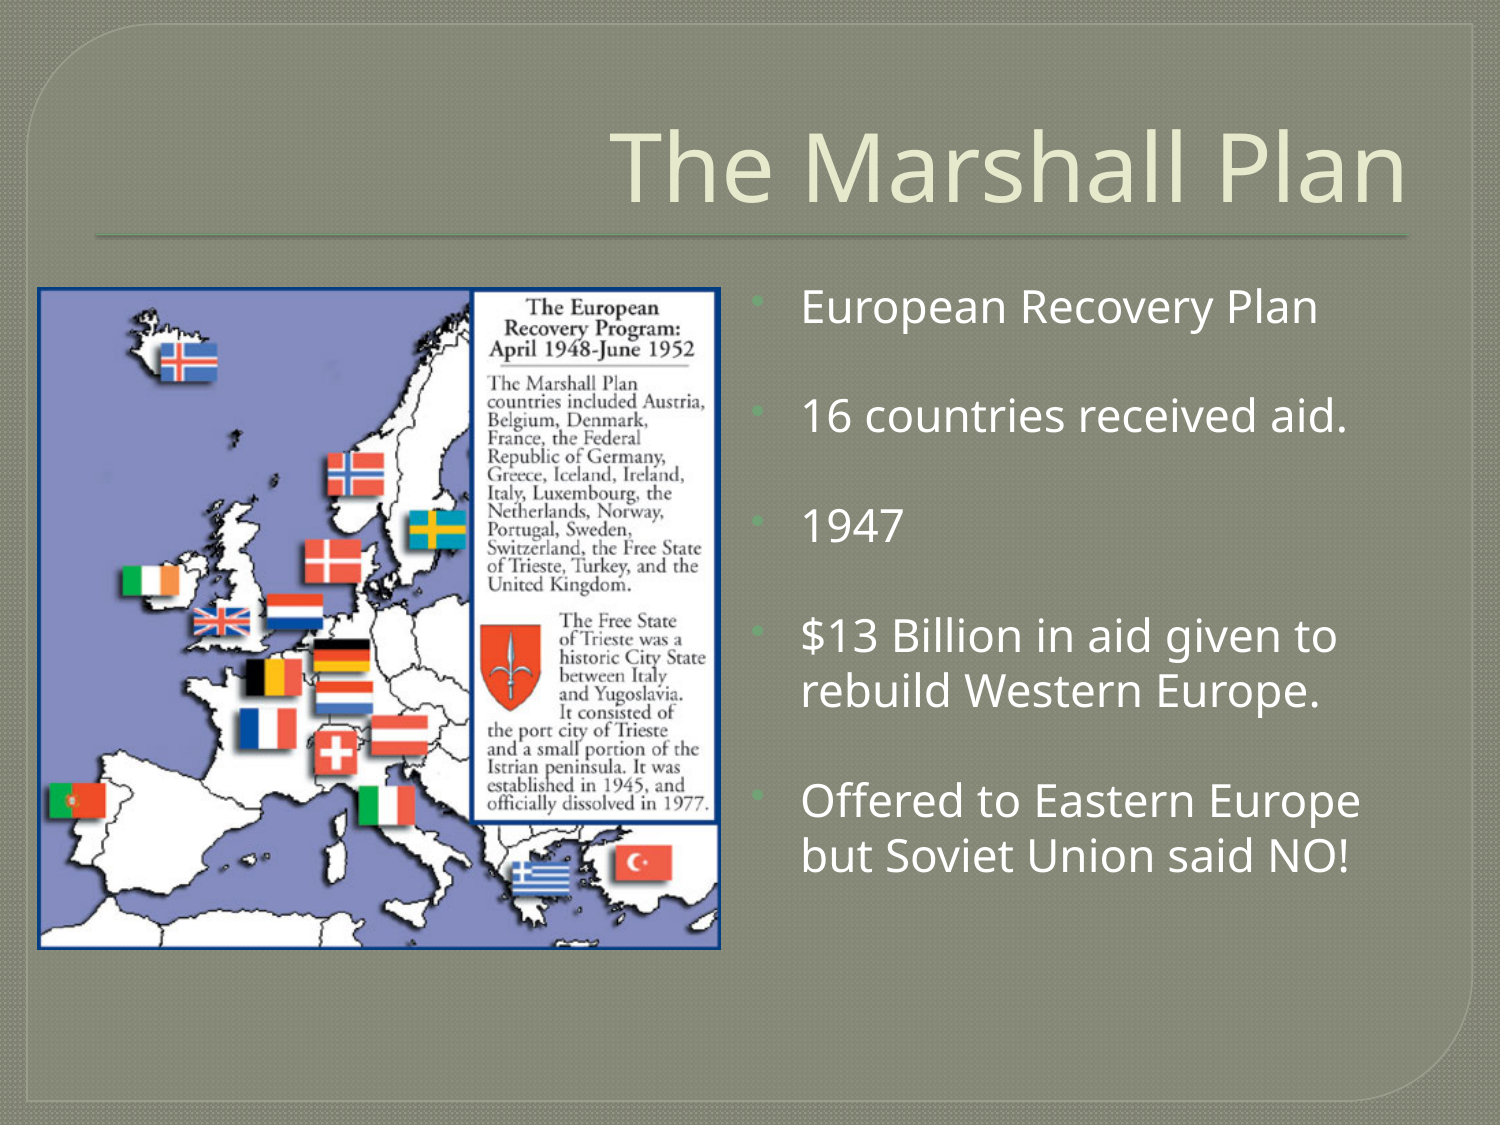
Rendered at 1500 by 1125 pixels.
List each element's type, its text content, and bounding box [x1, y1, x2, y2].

title The Marshall Plan [75, 41, 1425, 230]
list European Recovery Plan 16 countries received aid. 1947 $13 Billion in aid given to rebuild Western Europe. Offered to Eastern Europe but Soviet Union said NO! [737, 270, 1450, 1013]
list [37, 287, 721, 951]
